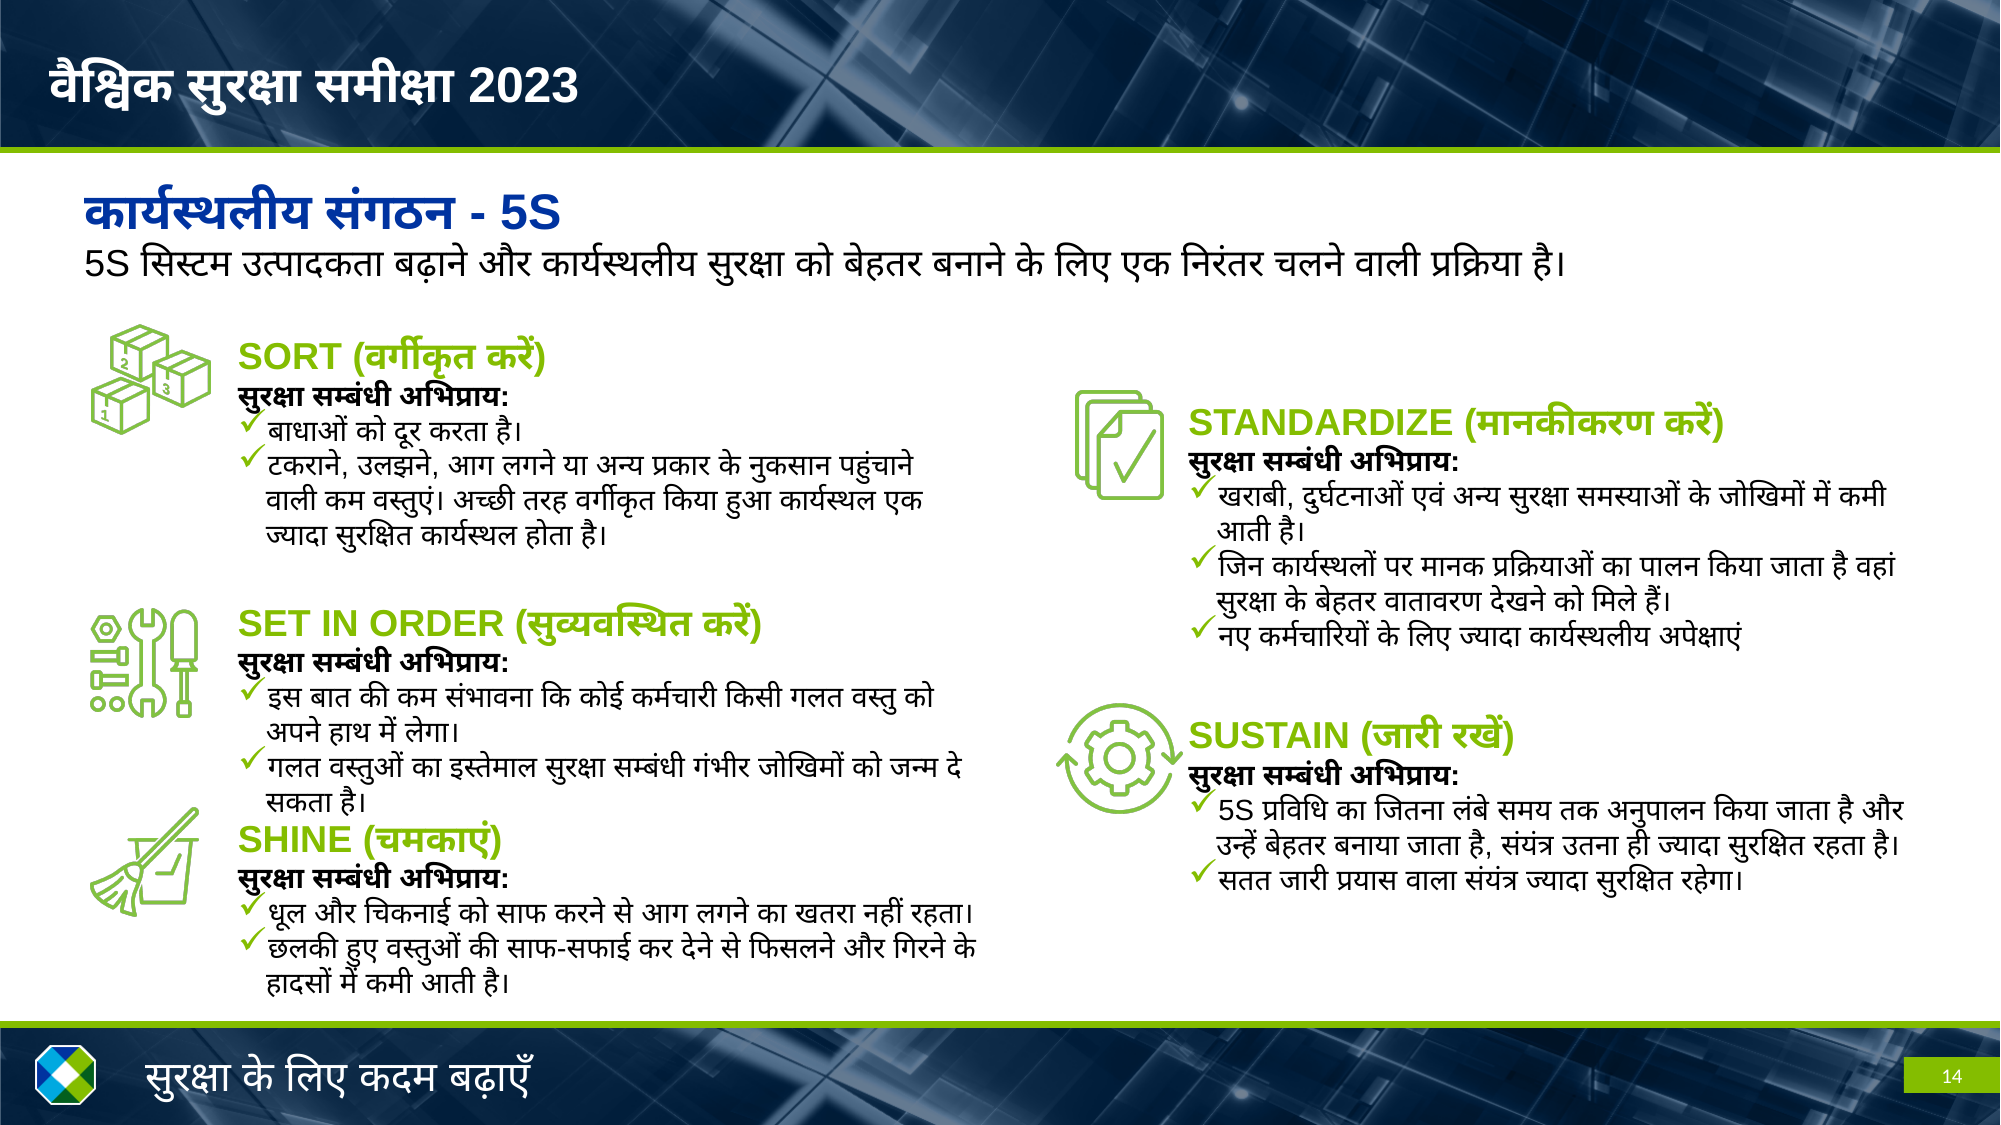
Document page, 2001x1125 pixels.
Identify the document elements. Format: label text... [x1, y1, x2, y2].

picture [90, 608, 198, 718]
picture [91, 324, 211, 435]
text_box SORT (वर्गीकृत करें) सुरक्षा सम्बंधी अभिप्राय: बाधाओं को दूर करता है। टकराने, उलझने, आग लगने या अन्य प्रकार के नुकसान पहुंचाने वाली कम वस्तुएं। अच्छी तरह वर्गीकृत किया हुआ कार्यस्थल एक ज्यादा सुरक्षित कार्यस्थल होता है। [223, 324, 980, 559]
picture [1075, 390, 1164, 501]
picture [1056, 703, 1183, 814]
picture [0, 1028, 2000, 1125]
text_box STANDARDIZE (मानकीकरण करें) सुरक्षा सम्बंधी अभिप्राय: खराबी, दुर्घटनाओं एवं अन्य सुरक्षा समस्याओं के जोखिमों में कमी आती है। जिन कार्यस्थलों पर मानक प्रक्रियाओं का पालन किया जाता है वहां सुरक्षा के बेहतर वातावरण देखने को मिले हैं। नए कर्मचारियों के लिए ज्यादा कार्यस्थलीय अपेक्षाएं [1173, 390, 1931, 660]
text_box SHINE (चमकाएं) सुरक्षा सम्बंधी अभिप्राय: धूल और चिकनाई को साफ करने से आग लगने का खतरा नहीं रहता। छलकी हुए वस्तुओं की साफ-सफाई कर देने से फिसलने और गिरने के हादसों में कमी आती है। [223, 807, 1057, 1007]
text_box SUSTAIN (जारी रखें) सुरक्षा सम्बंधी अभिप्राय: 5S प्रविधि का जितना लंबे समय तक अनुपालन किया जाता है और उन्हें बेहतर बनाया जाता है, संयंत्र उतना ही ज्यादा सुरक्षित रहता है। सतत जारी प्रयास वाला संयंत्र ज्यादा सुरक्षित रहेगा। [1173, 703, 1931, 904]
picture [90, 807, 199, 917]
text_box SET IN ORDER (सुव्यवस्थित करें) सुरक्षा सम्बंधी अभिप्राय: इस बात की कम संभावना कि कोई कर्मचारी किसी गलत वस्तु को अपने हाथ में लेगा। गलत वस्तुओं का इस्तेमाल सुरक्षा सम्बंधी गंभीर जोखिमों को जन्म दे सकता है। [223, 591, 980, 807]
picture [0, 0, 2000, 147]
text_box कार्यस्थलीय संगठन - 5S 5S सिस्टम उत्पादकता बढ़ाने और कार्यस्थलीय सुरक्षा को बेहतर बनाने के लिए एक निरंतर चलने वाली प्रक्रिया है। [69, 171, 1933, 292]
